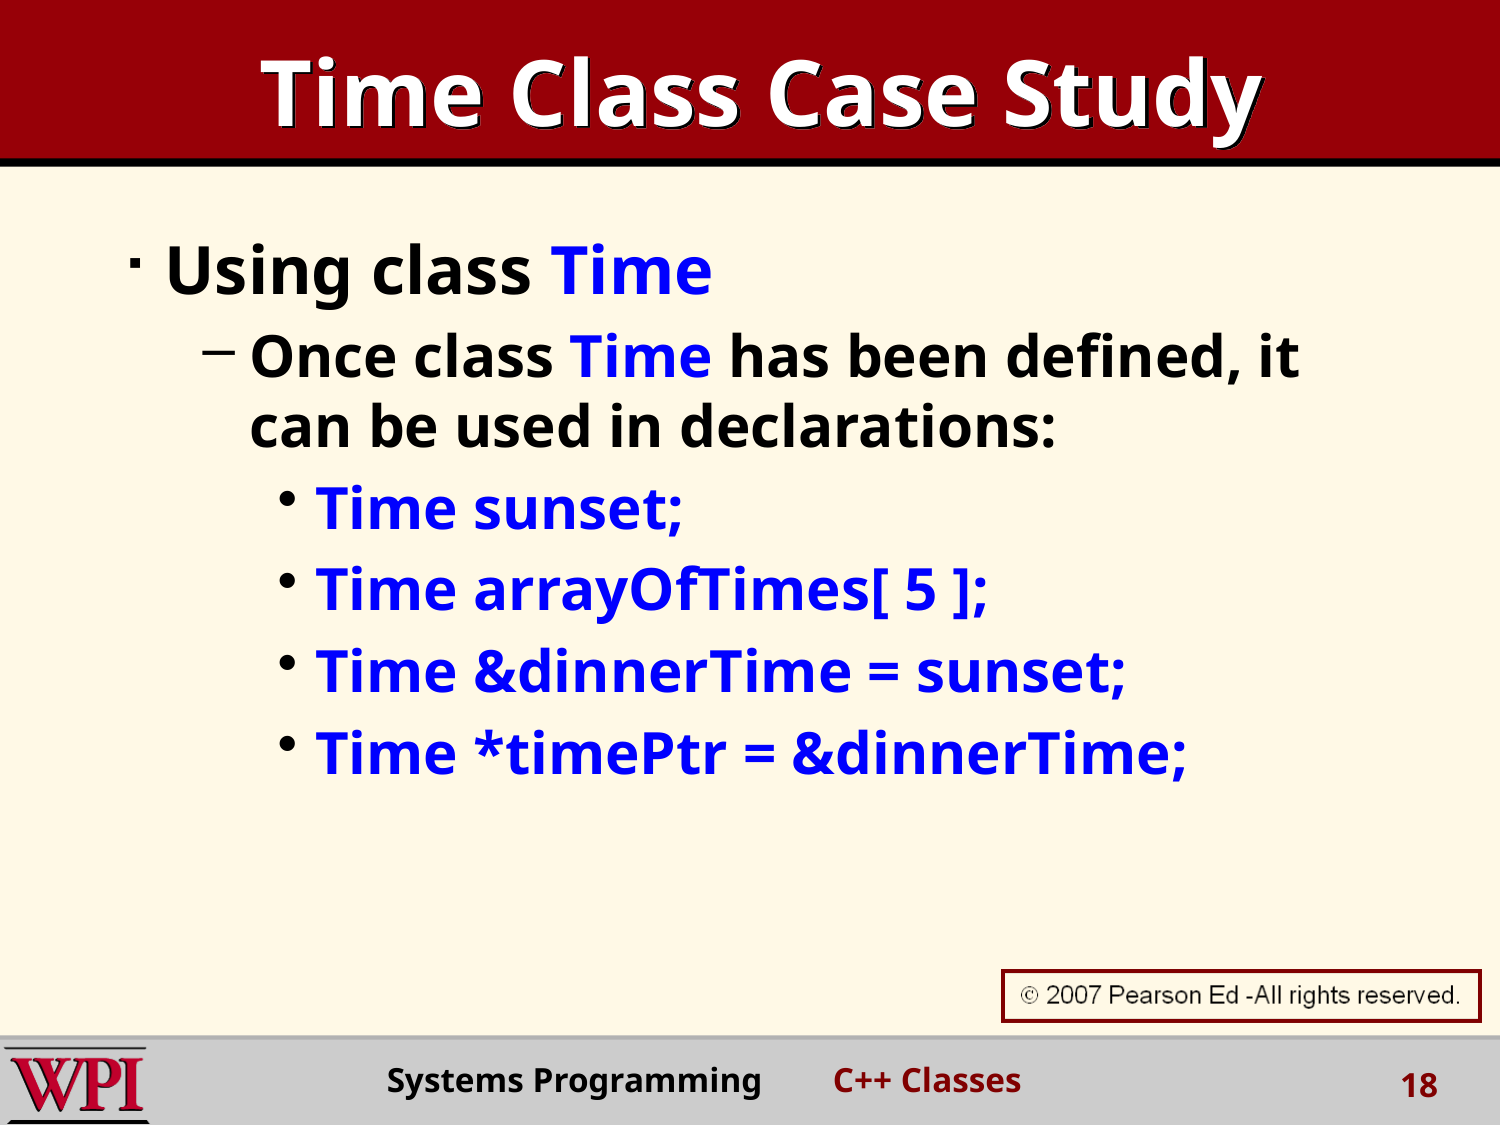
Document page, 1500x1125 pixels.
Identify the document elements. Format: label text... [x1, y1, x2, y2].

picture [0, 1040, 1500, 1125]
picture [0, 0, 1500, 158]
title Time Class Case Study [29, 18, 1471, 150]
slide_number 18 [1344, 1056, 1495, 1095]
picture [0, 167, 1500, 1035]
list Using class Time Once class Time has been defined, it can be used in declarations: Time sunset; Time arrayOfTimes[ 5 ]; Time &dinnerTime = sunset; Time *timePtr = &dinnerTime; [112, 219, 1426, 1036]
footer Systems Programming C++ Classes [371, 1051, 1211, 1118]
